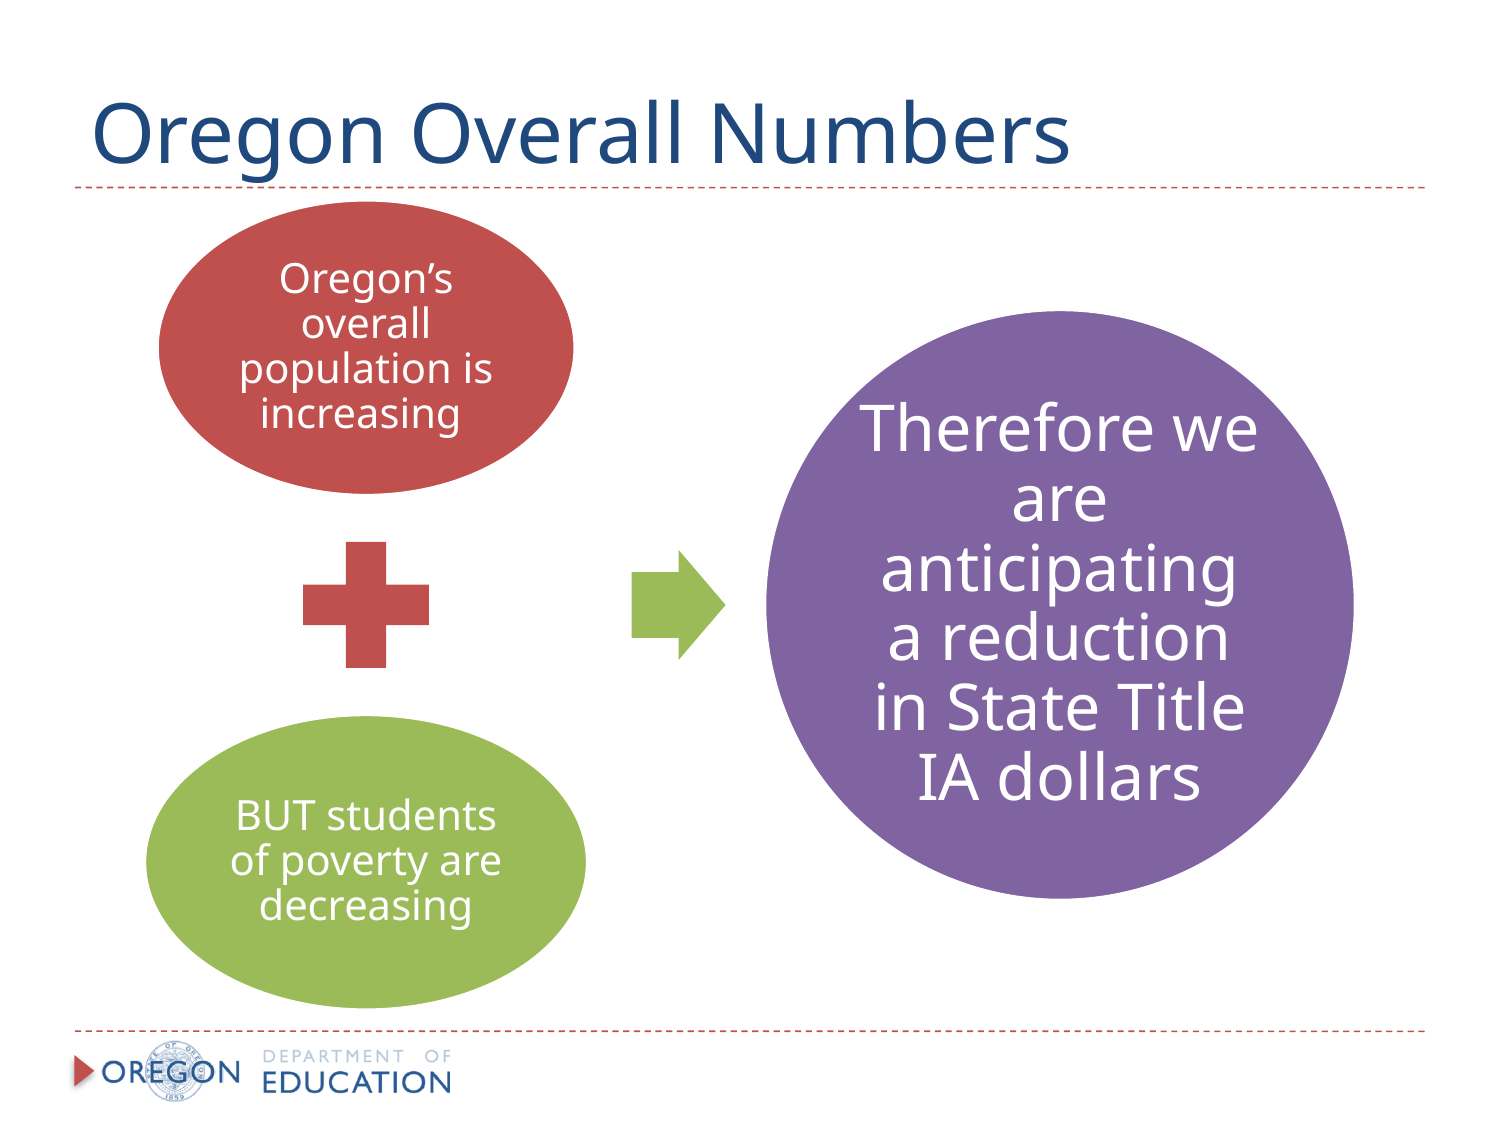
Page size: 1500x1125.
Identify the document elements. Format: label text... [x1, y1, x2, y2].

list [74, 199, 1426, 1011]
title Oregon Overall Numbers [75, 24, 1425, 188]
